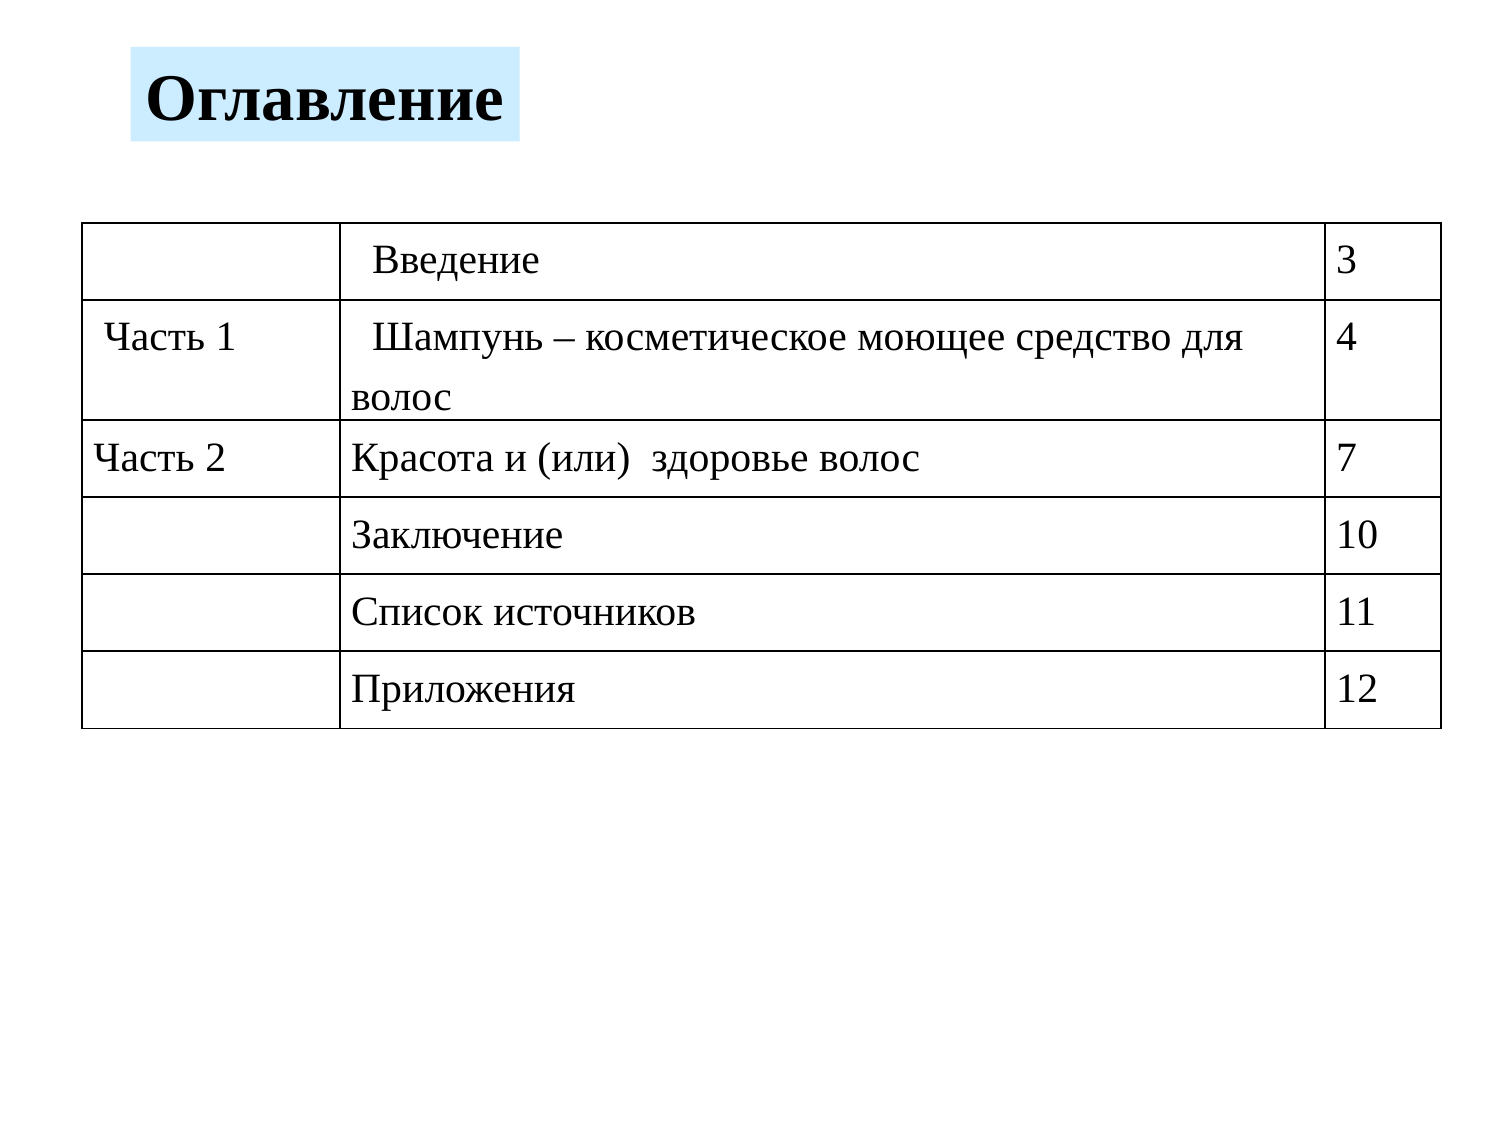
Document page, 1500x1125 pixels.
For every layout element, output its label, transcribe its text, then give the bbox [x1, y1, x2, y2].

table_cell 4 [1326, 301, 1440, 419]
table_header Введение [341, 224, 1324, 299]
table_cell 7 [1326, 421, 1440, 496]
table_cell Список источников [341, 575, 1324, 650]
table_cell [83, 652, 339, 728]
text_box Оглавление [130, 46, 520, 142]
table_cell [83, 498, 339, 573]
table_cell Заключение [341, 498, 1324, 573]
table_cell Приложения [341, 652, 1324, 728]
table_header [83, 224, 339, 299]
table_cell Шампунь – косметическое моющее средство для волос [341, 301, 1324, 419]
table_cell 11 [1326, 575, 1440, 650]
table_cell Часть 1 [83, 301, 339, 419]
table_cell 10 [1326, 498, 1440, 573]
table_header 3 [1326, 224, 1440, 299]
table_cell [83, 575, 339, 650]
table_cell 12 [1326, 652, 1440, 728]
table_cell Красота и (или) здоровье волос [341, 421, 1324, 496]
table_cell Часть 2 [83, 421, 339, 496]
